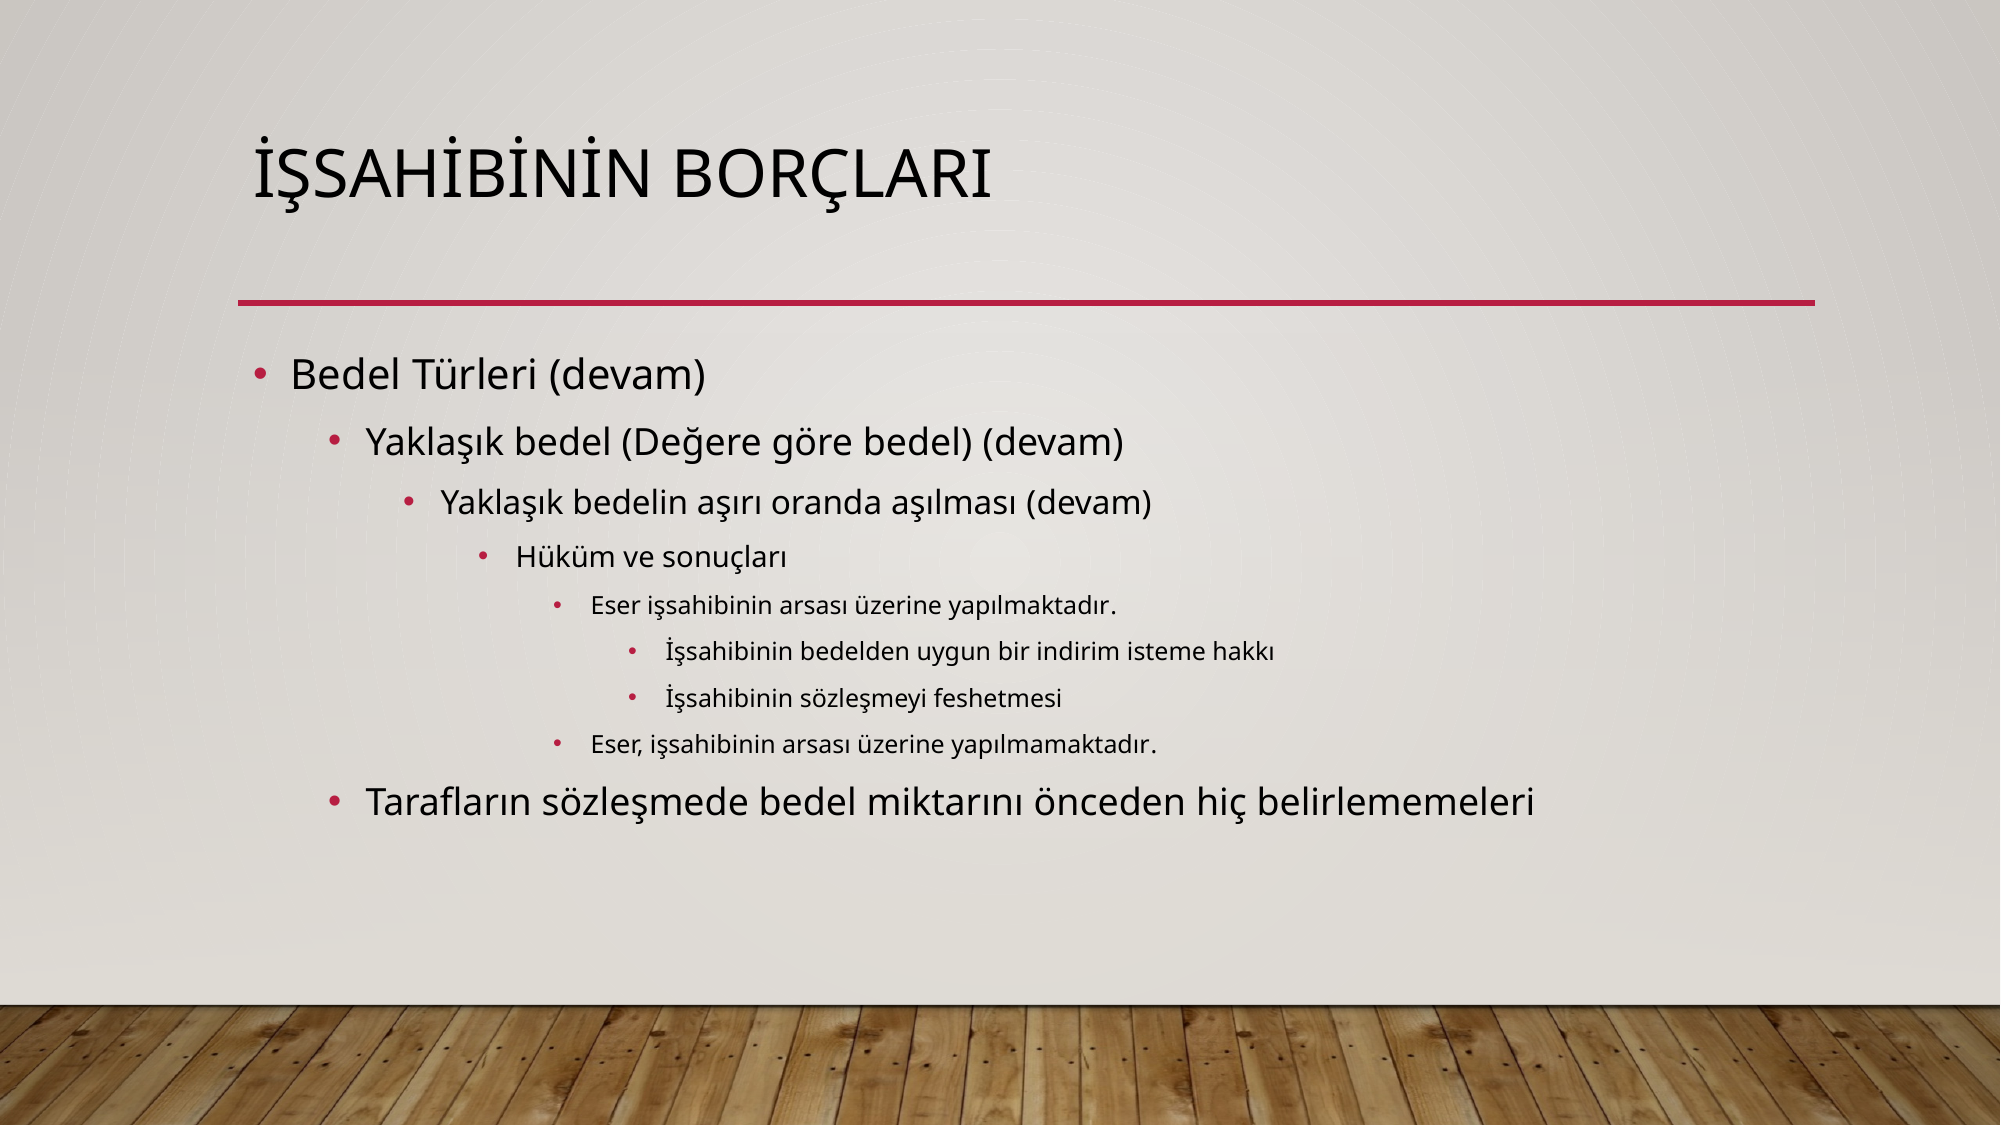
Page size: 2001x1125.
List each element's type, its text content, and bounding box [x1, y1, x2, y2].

picture [0, 1005, 2000, 1125]
list Bedel Türleri (devam) Yaklaşık bedel (Değere göre bedel) (devam) Yaklaşık bedelin aşırı oranda aşılması (devam) Hüküm ve sonuçları Eser işsahibinin arsası üzerine yapılmaktadır. İşsahibinin bedelden uygun bir indirim isteme hakkı İşsahibinin sözleşmeyi feshetmesi Eser, işsahibinin arsası üzerine yapılmamaktadır. Tarafların sözleşmede bedel miktarını önceden hiç belirlememeleri [238, 330, 1814, 897]
title İşsahibinin borçları [238, 131, 1814, 305]
